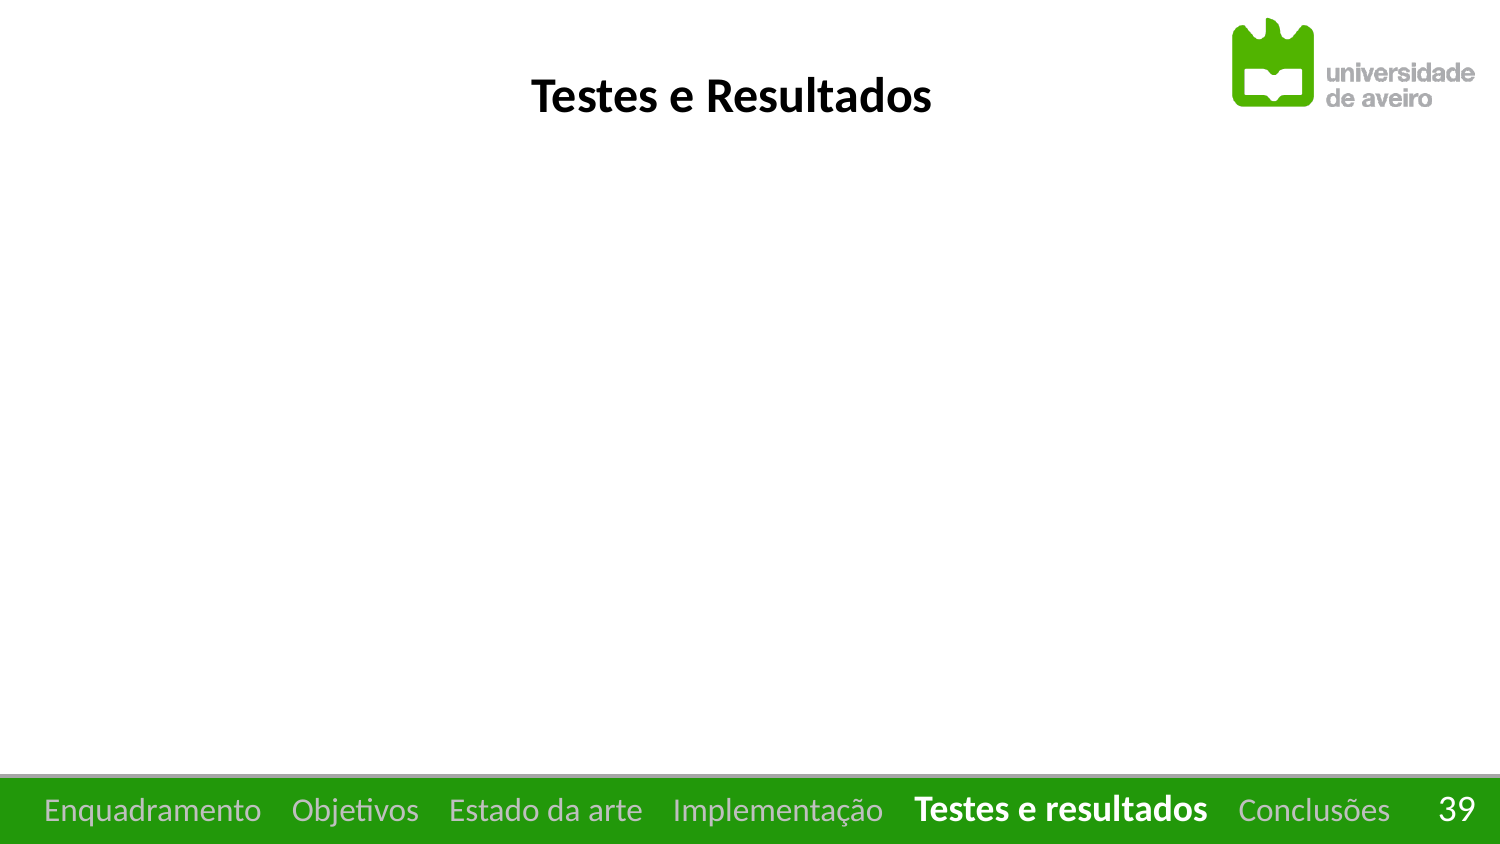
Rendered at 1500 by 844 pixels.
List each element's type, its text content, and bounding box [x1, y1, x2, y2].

title Testes e Resultados [501, 32, 975, 153]
text_box 39 [1423, 776, 1495, 836]
text_box Enquadramento Objetivos Estado da arte Implementação Testes e resultados Conclusões [29, 776, 1424, 844]
text_box [0, 774, 1500, 844]
picture [1198, 0, 1500, 131]
